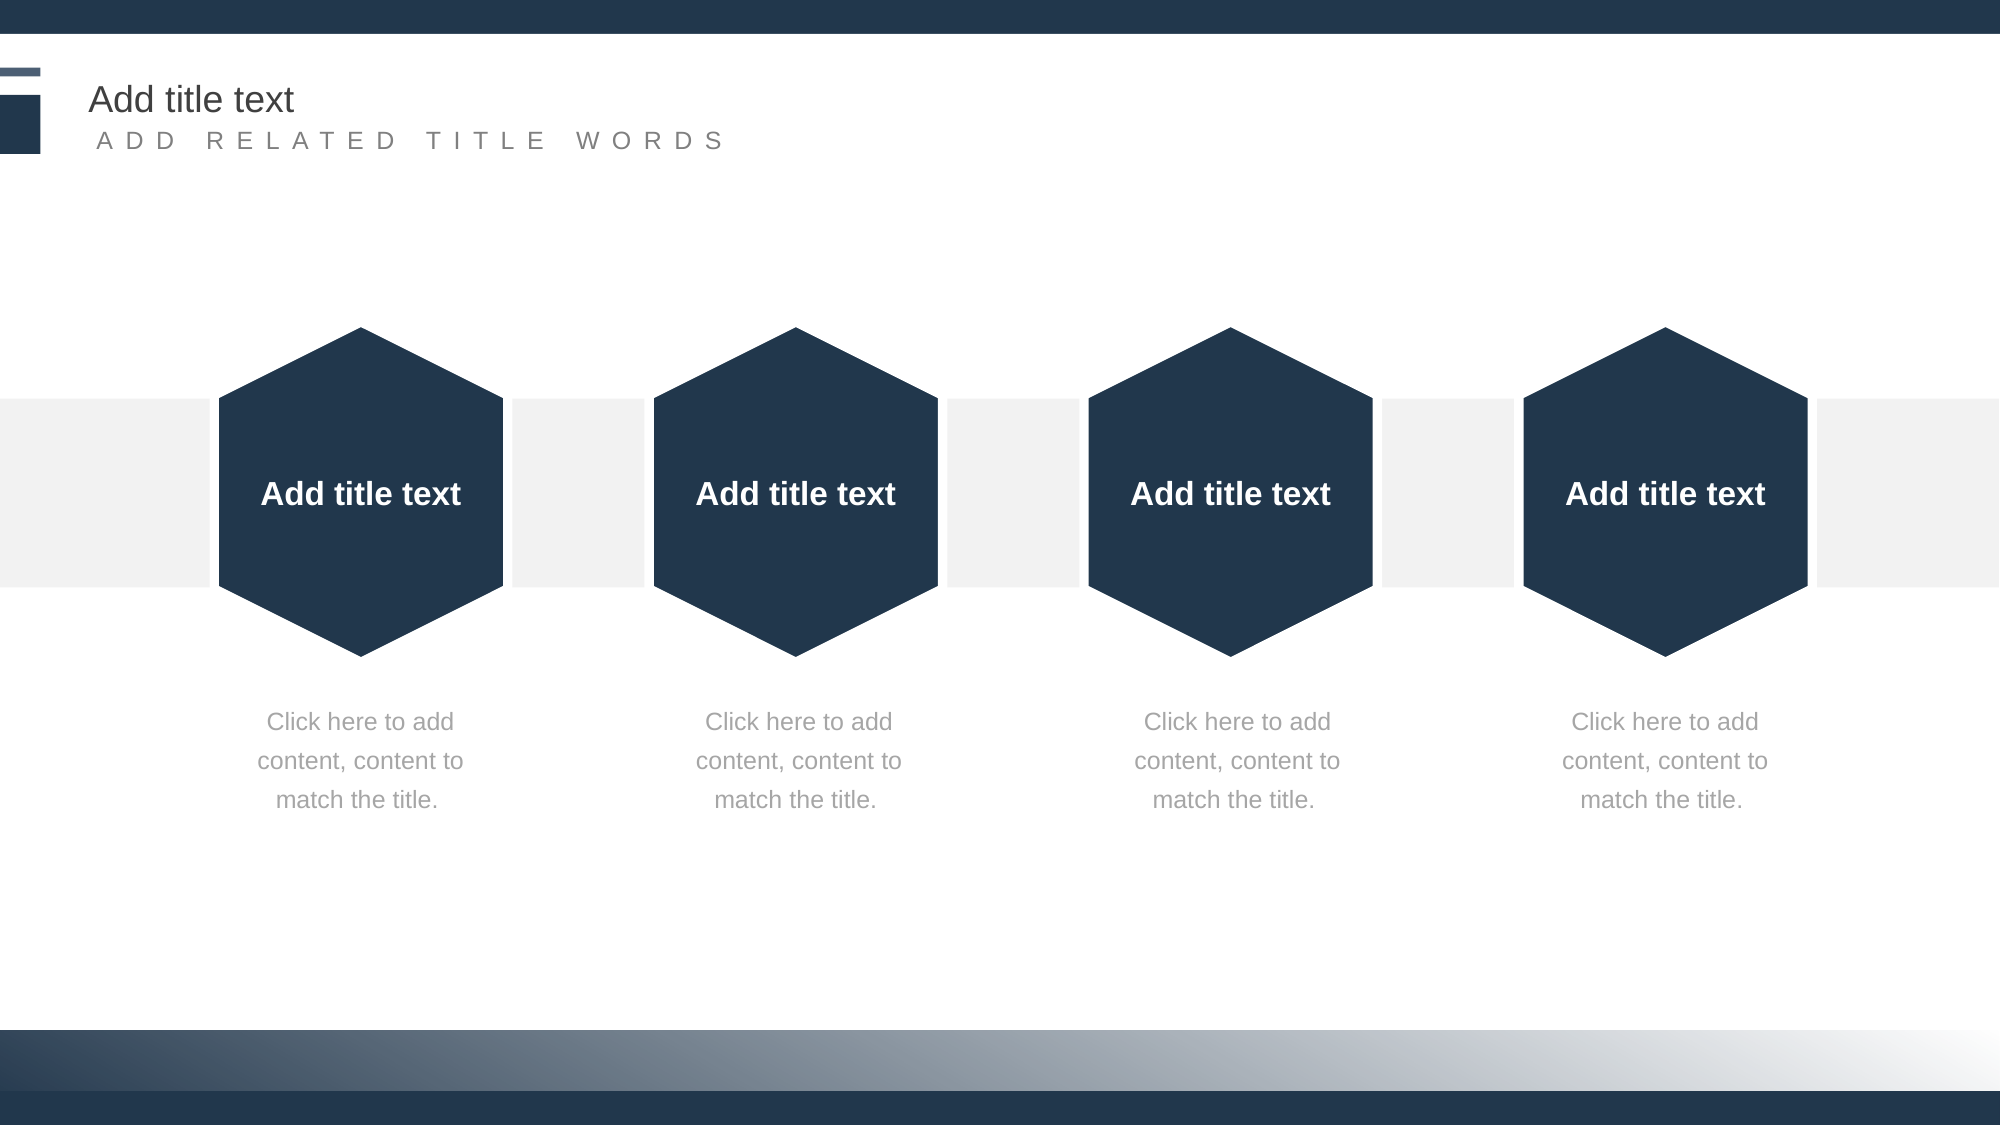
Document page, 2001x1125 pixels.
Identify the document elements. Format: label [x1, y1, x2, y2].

text_box [0, 0, 2000, 1125]
